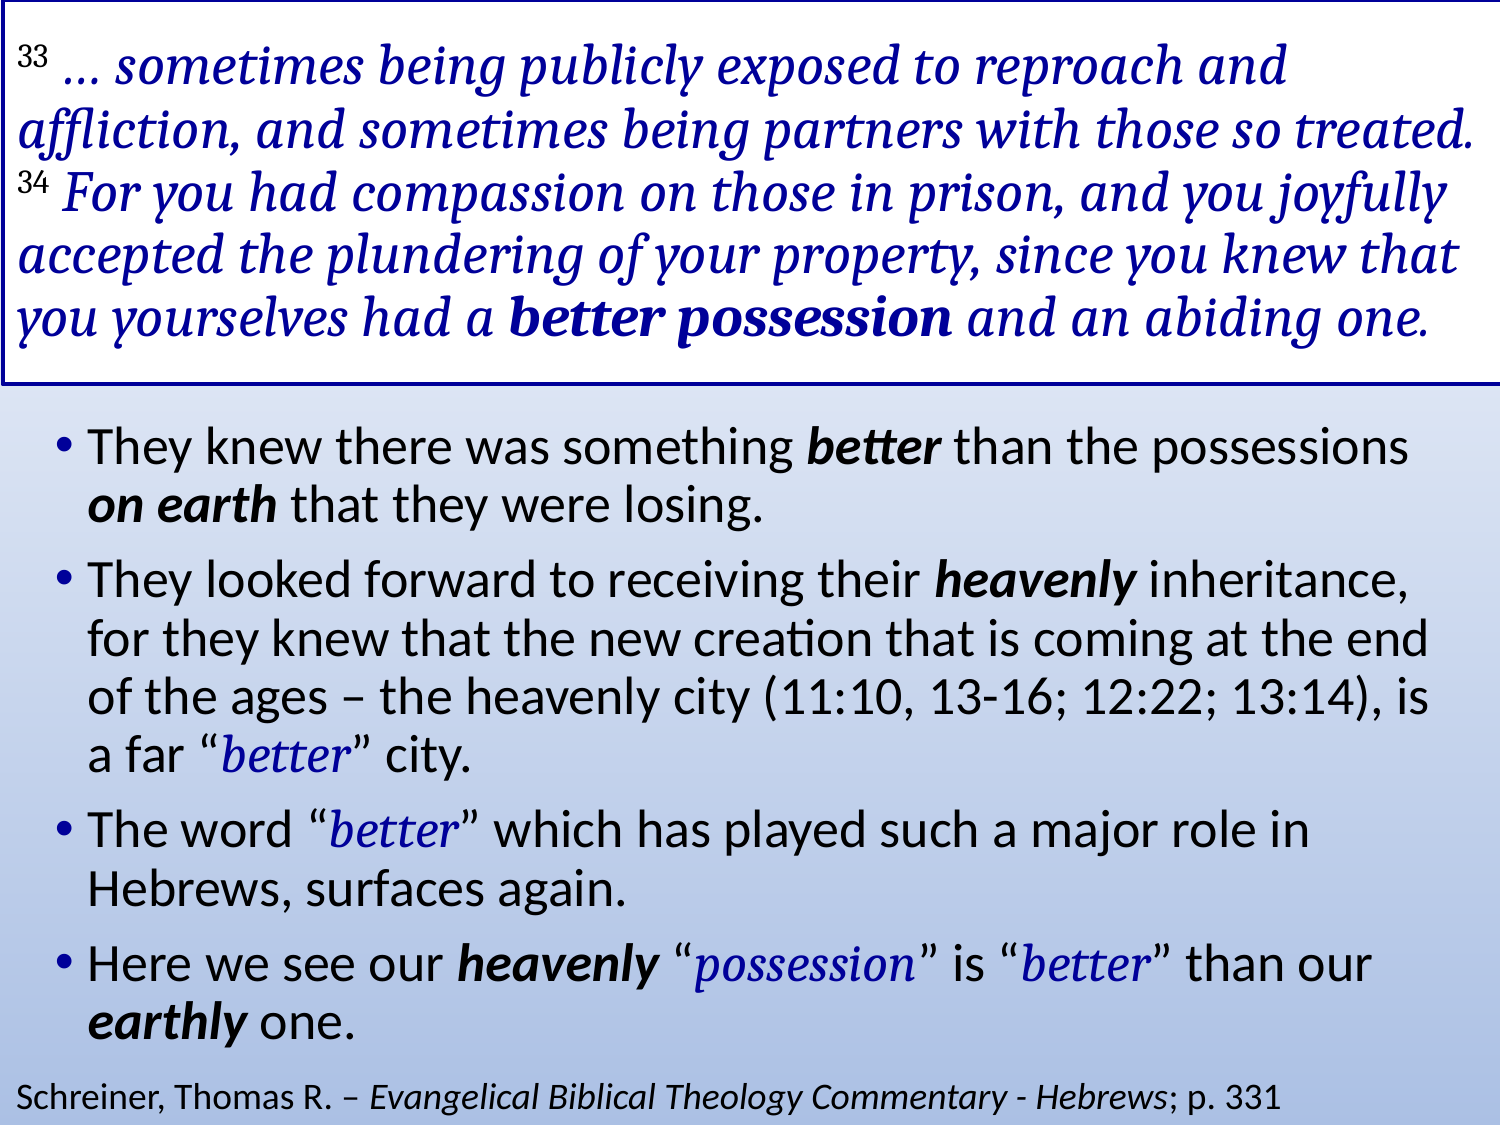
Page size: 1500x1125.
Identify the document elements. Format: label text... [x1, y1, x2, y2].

list They knew there was something better than the possessions on earth that they were losing. They looked forward to receiving their heavenly inheritance, for they knew that the new creation that is coming at the end of the ages – the heavenly city (11:10, 13-16; 12:22; 13:14), is a far “better” city. The word “better” which has played such a major role in Hebrews, surfaces again. Here we see our heavenly “possession” is “better” than our earthly one. [39, 410, 1468, 1064]
title 33 … sometimes being publicly exposed to reproach and affliction, and sometimes being partners with those so treated. 34 For you had compassion on those in prison, and you joyfully accepted the plundering of your property, since you knew that you yourselves had a better possession and an abiding one. [2, 0, 1500, 385]
text_box Schreiner, Thomas R. – Evangelical Biblical Theology Commentary - Hebrews; p. 331 [1, 1064, 1500, 1125]
